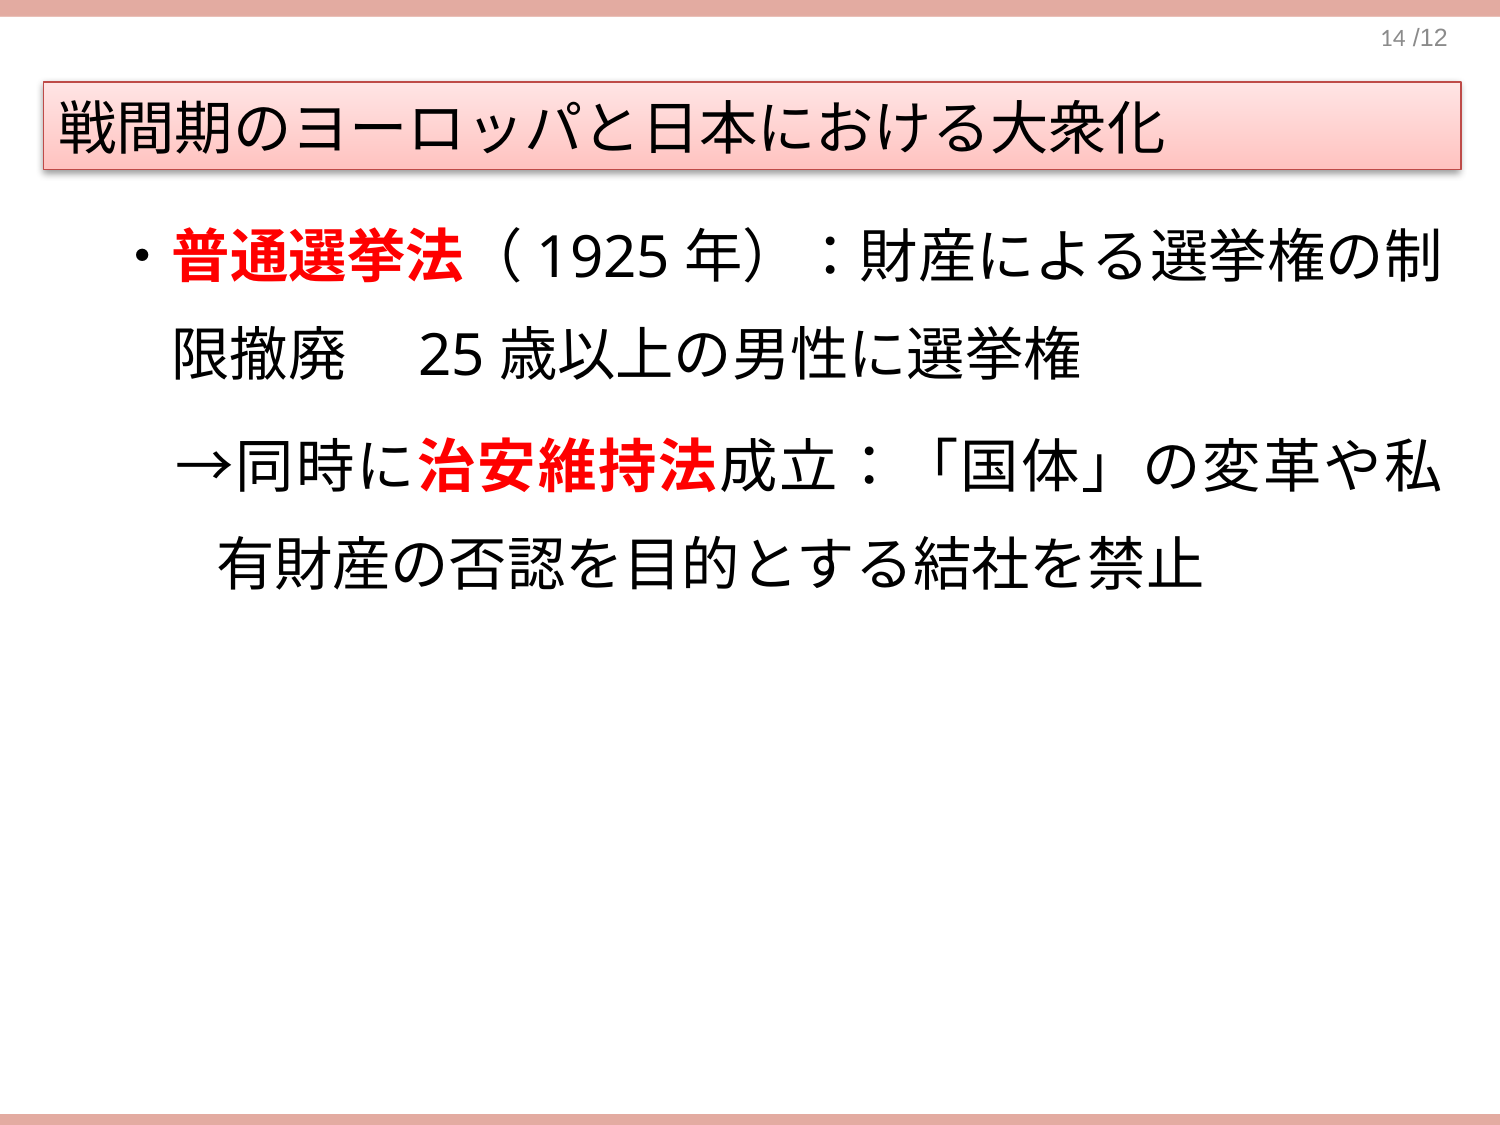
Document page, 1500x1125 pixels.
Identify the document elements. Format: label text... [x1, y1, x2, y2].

text_box 戦間期のヨーロッパと日本における大衆化 [43, 81, 1462, 170]
picture [0, 1114, 1500, 1125]
picture [0, 0, 1500, 17]
text_box ・普通選挙法（1925年）：財産による選挙権の制限撤廃 25歳以上の男性に選挙権 →同時に治安維持法成立：「国体」の変革や私有財産の否認を目的とする結社を禁止 [39, 184, 1458, 605]
